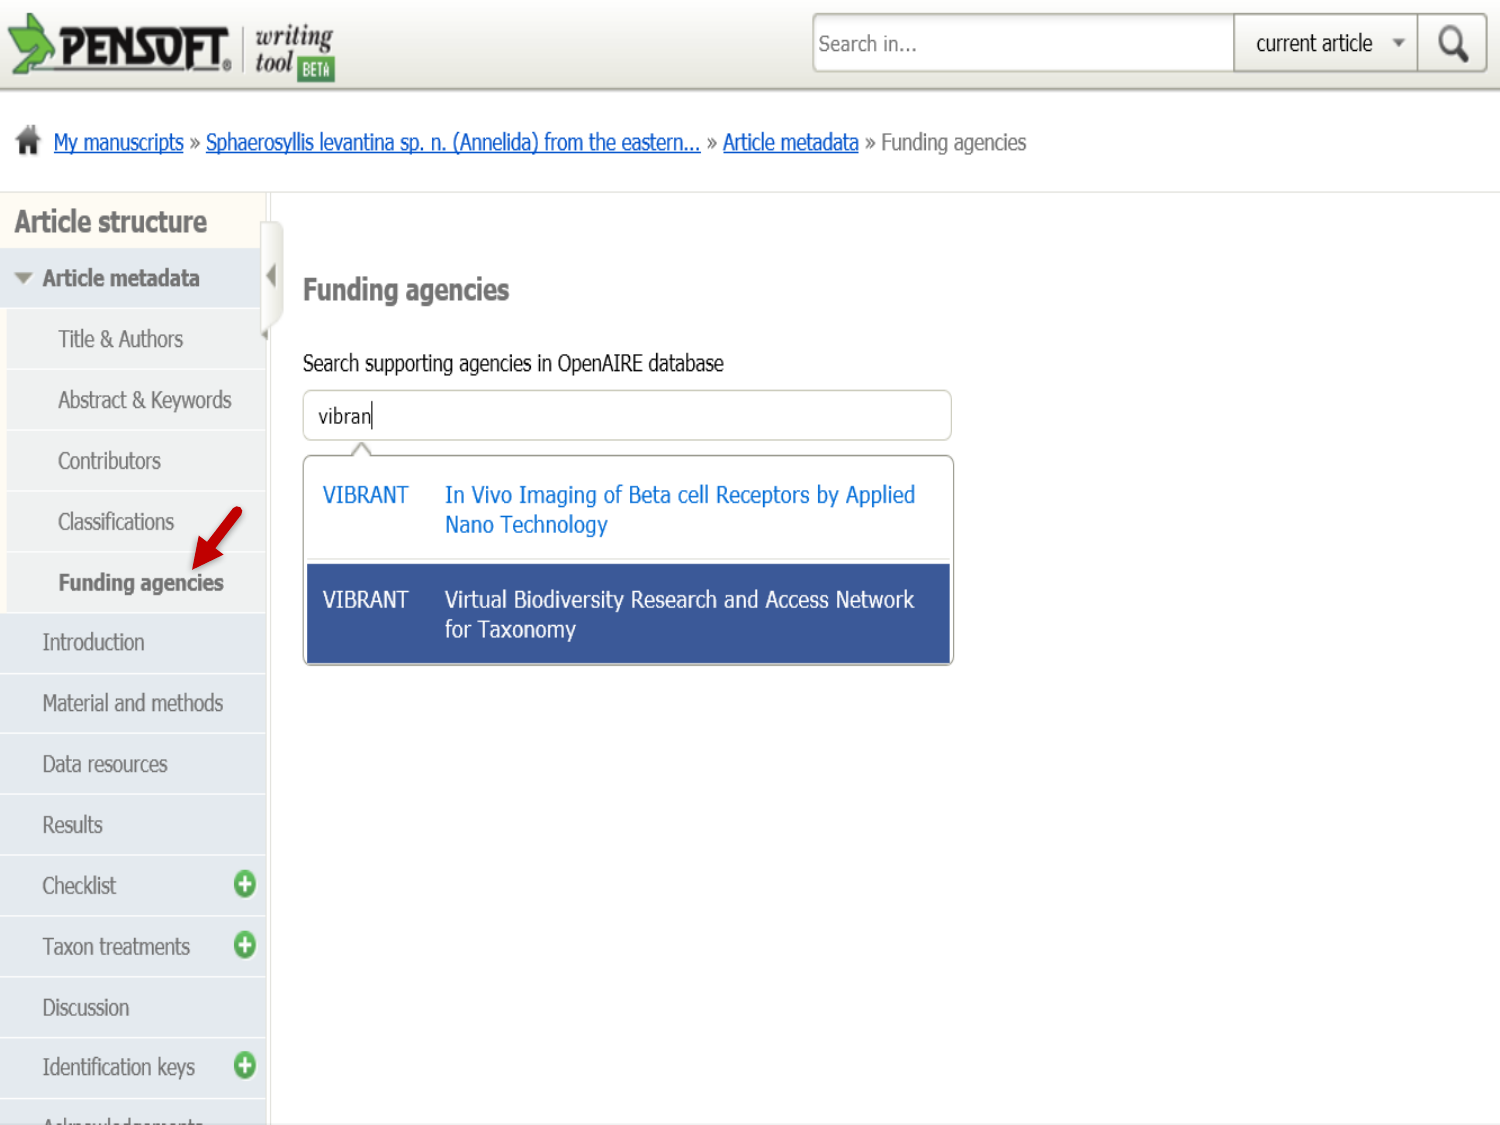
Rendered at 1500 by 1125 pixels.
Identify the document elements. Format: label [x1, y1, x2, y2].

text_box [191, 511, 238, 570]
picture [0, 0, 1500, 1125]
